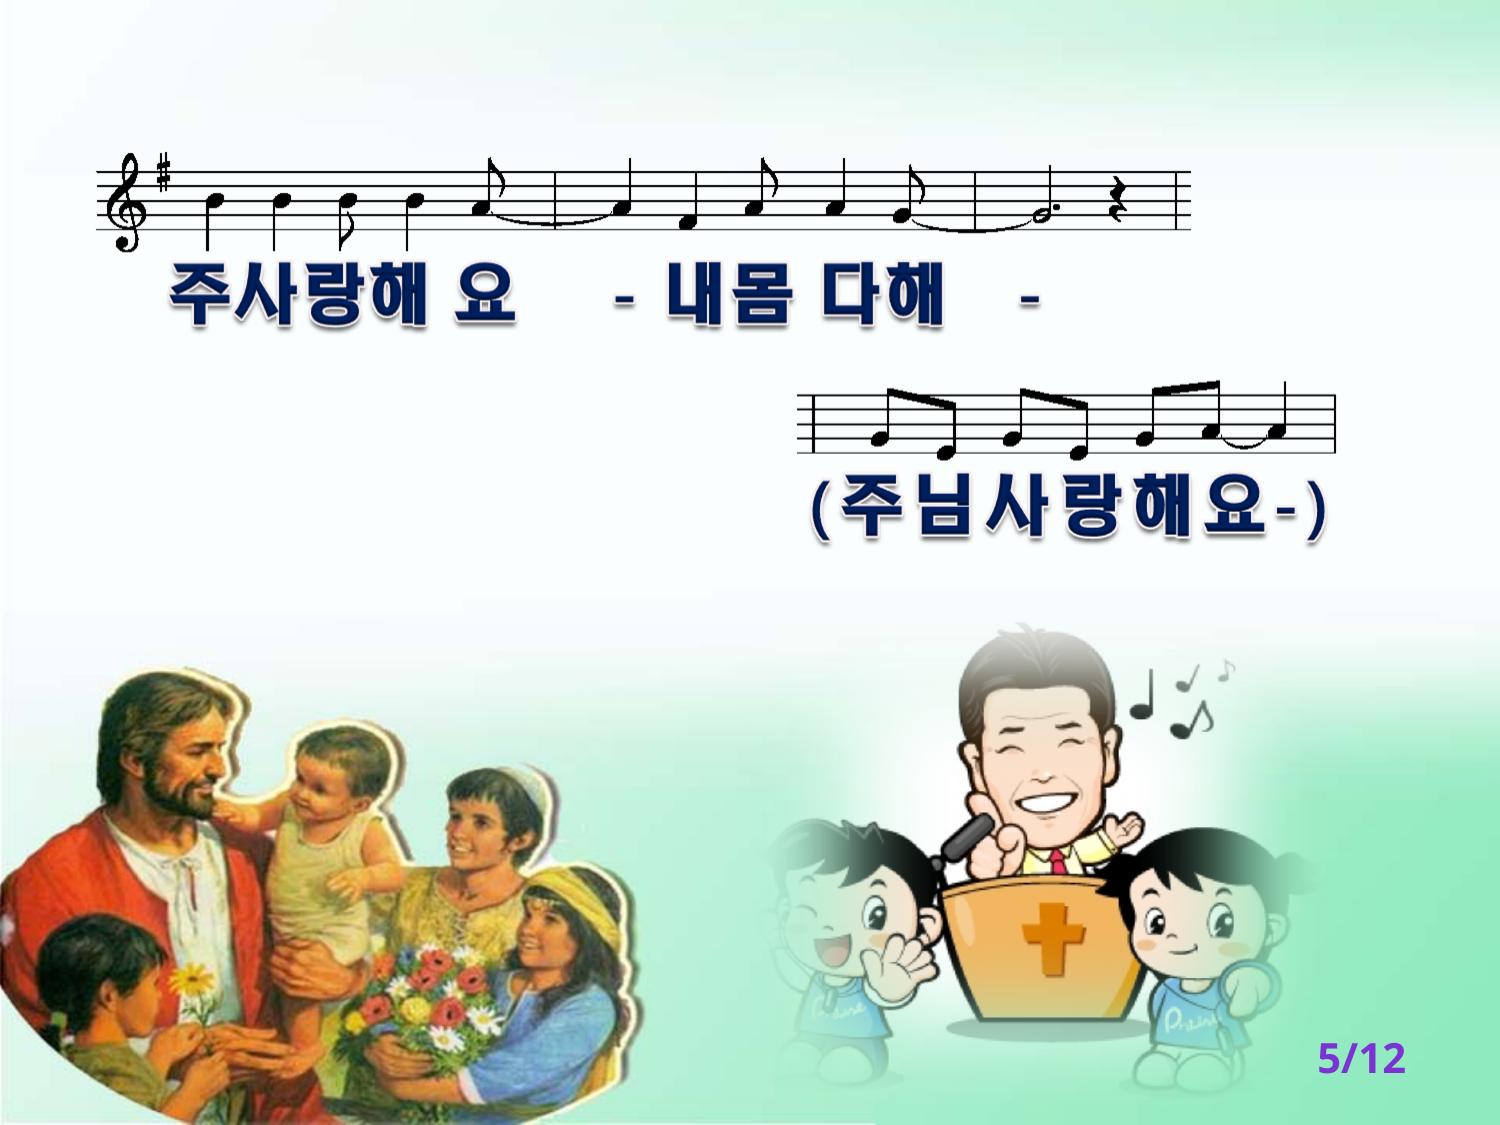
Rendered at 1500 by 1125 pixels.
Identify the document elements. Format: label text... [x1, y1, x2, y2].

picture [0, 0, 1500, 1125]
text_box 5/12 [1335, 1024, 1422, 1090]
